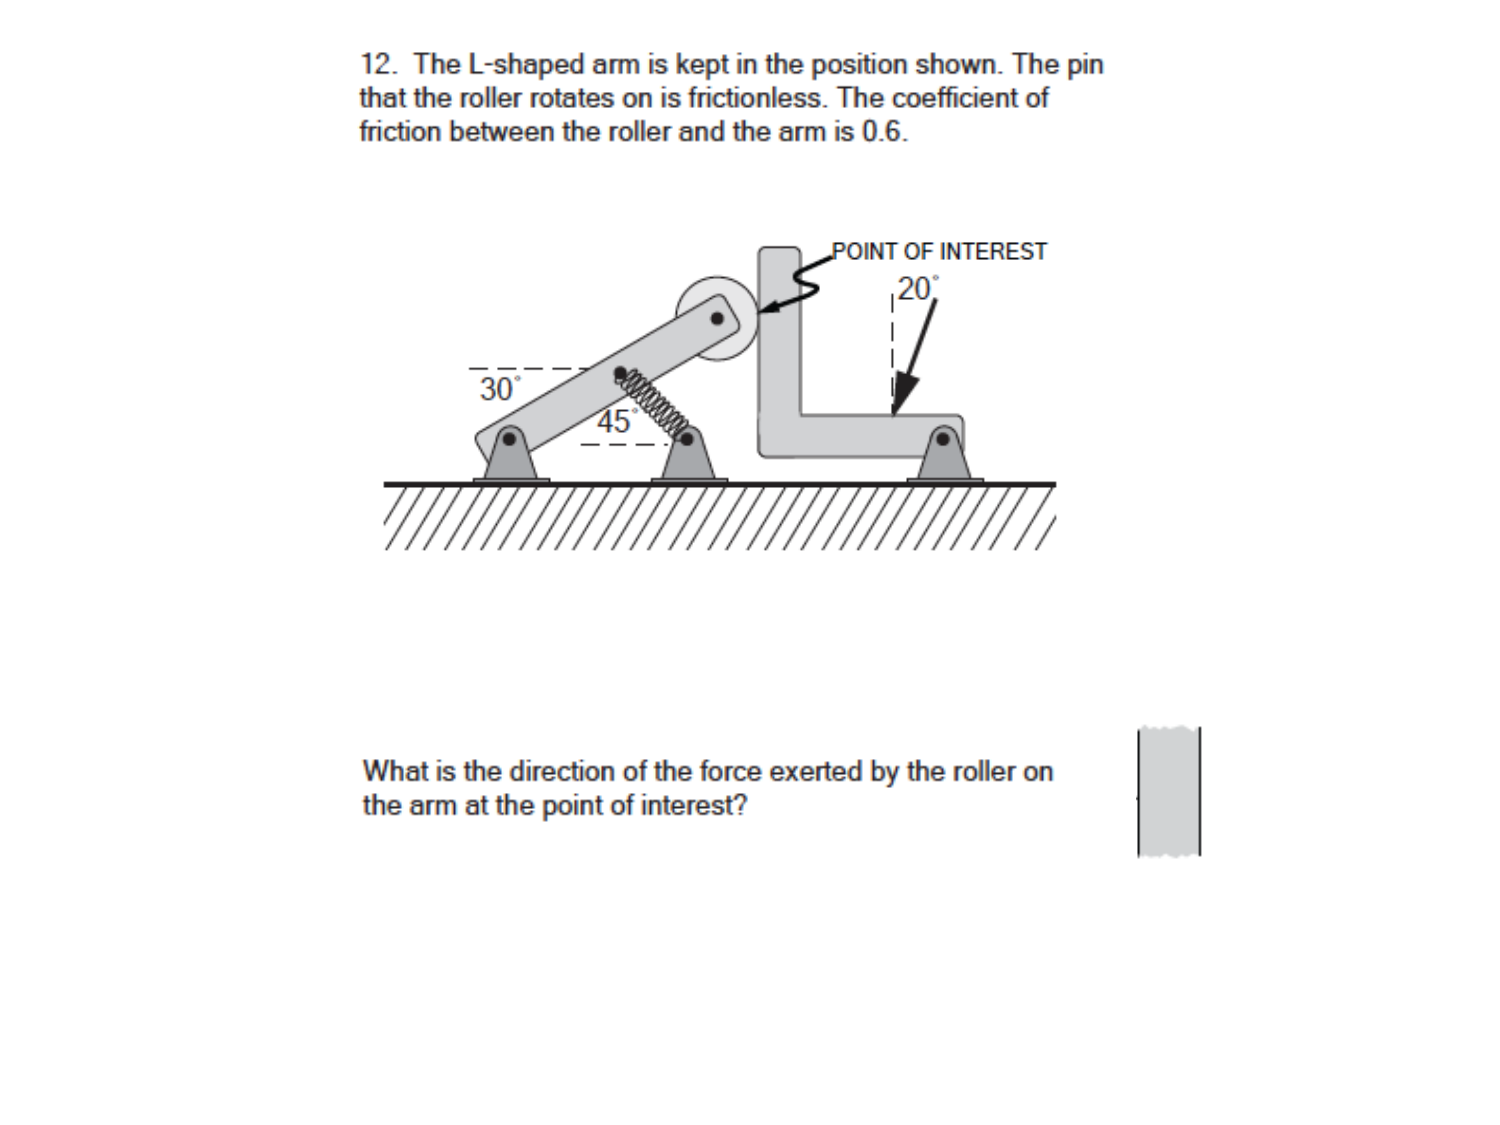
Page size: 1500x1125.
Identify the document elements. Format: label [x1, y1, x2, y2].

picture [1136, 716, 1227, 866]
picture [356, 49, 1111, 151]
picture [370, 222, 1069, 562]
picture [355, 756, 1067, 826]
